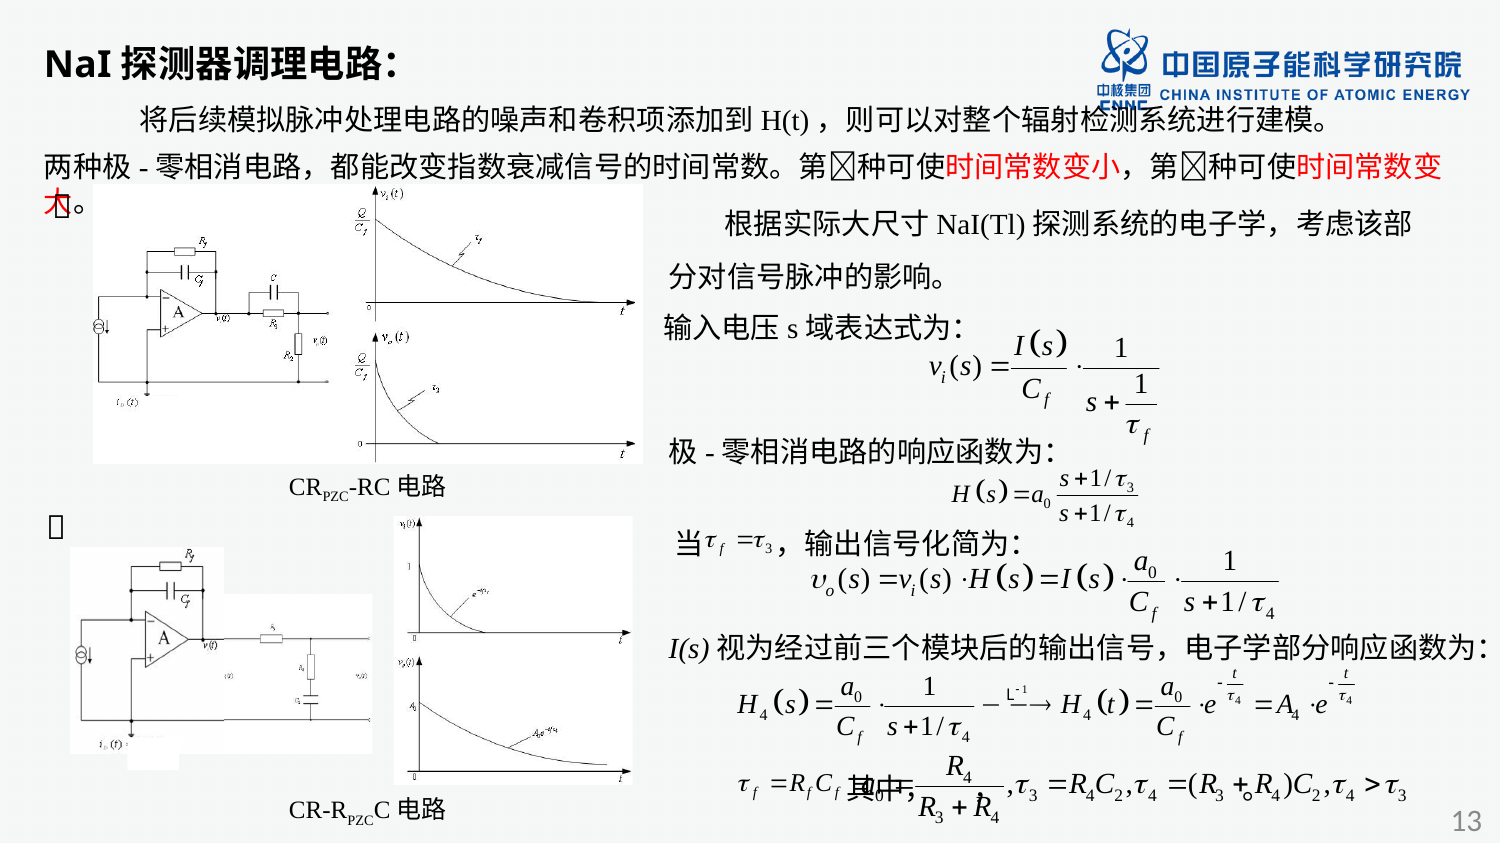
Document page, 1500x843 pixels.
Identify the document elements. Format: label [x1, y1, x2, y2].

text_box [732, 660, 1360, 751]
text_box [925, 325, 1166, 451]
picture [0, 0, 1500, 843]
text_box [735, 765, 848, 806]
text_box [807, 543, 1283, 629]
text_box [702, 522, 778, 562]
text_box [947, 462, 1143, 534]
text_box [857, 747, 1412, 830]
text_box [70, 547, 373, 754]
